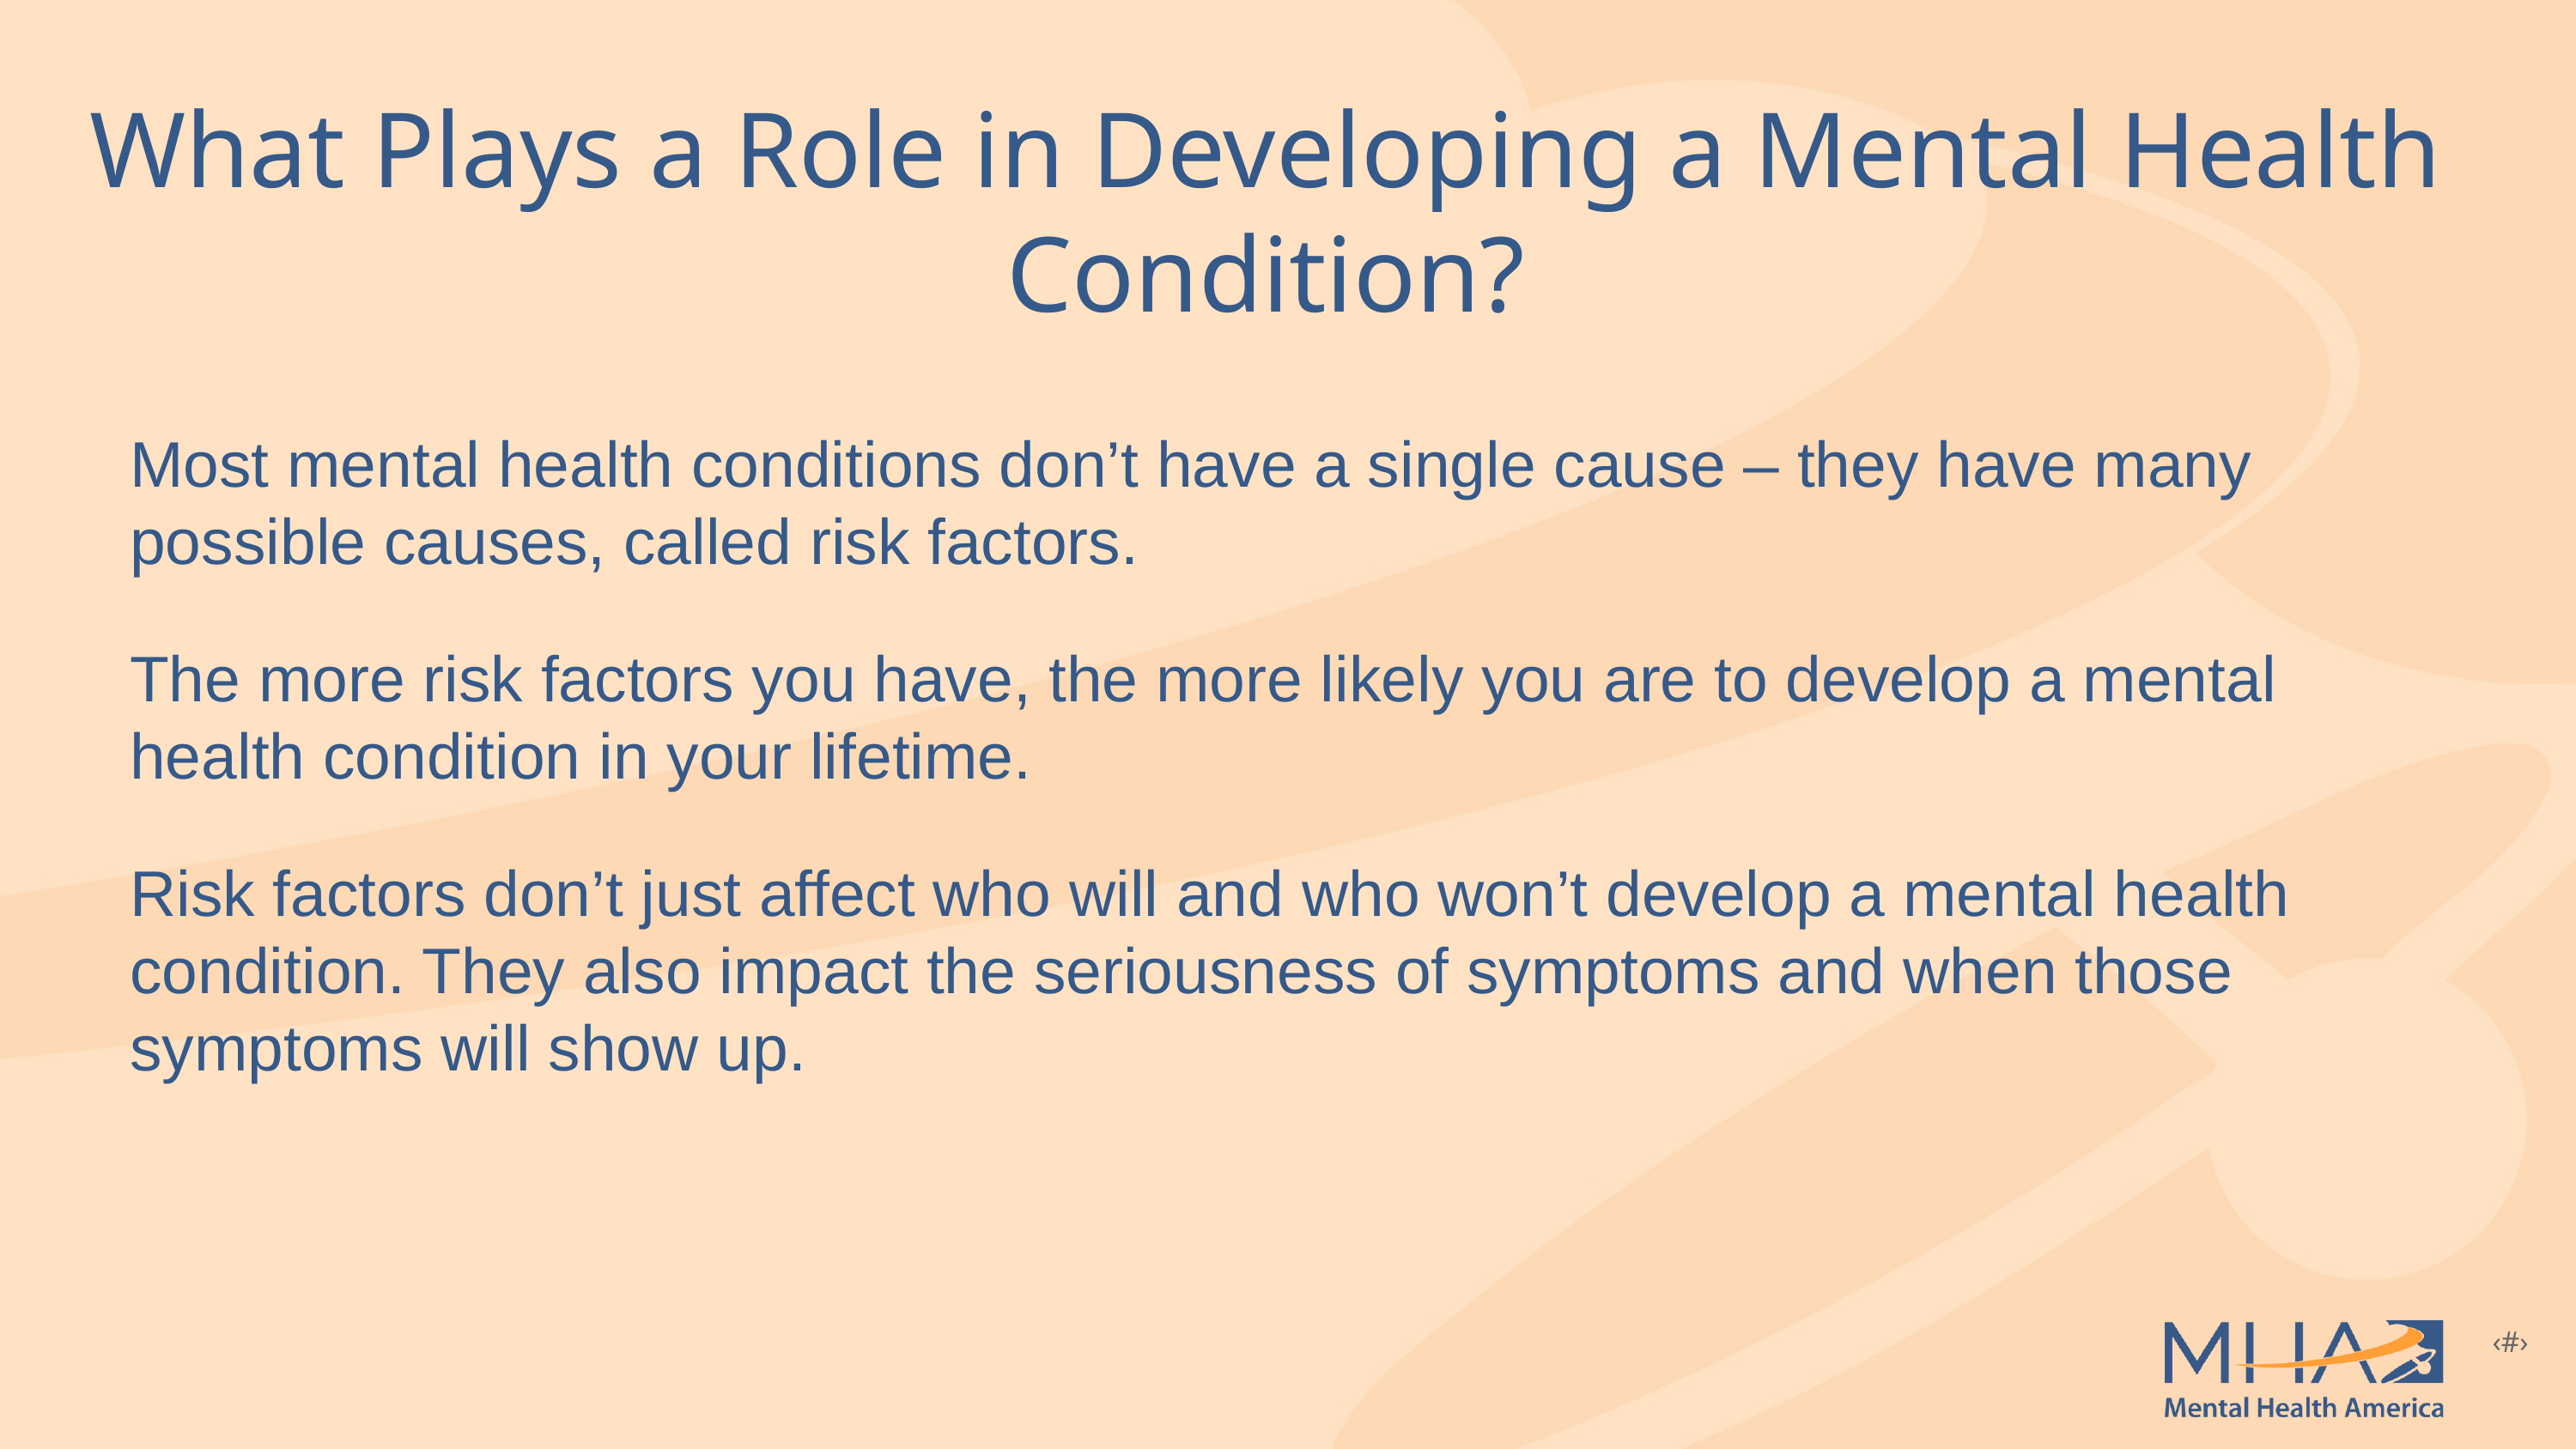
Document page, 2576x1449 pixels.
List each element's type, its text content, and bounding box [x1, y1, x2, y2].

text_box What Plays a Role in Developing a Mental Health Condition? [78, 83, 2454, 333]
text_box ‹#› [2399, 1323, 2529, 1358]
text_box [0, 0, 2576, 1449]
text_box Most mental health conditions don’t have a single cause – they have many possible causes, called risk factors. The more risk factors you have, the more likely you are to develop a mental health condition in your lifetime. Risk factors don’t just affect who will and who won’t develop a mental health condition. They also impact the seriousness of symptoms and when those symptoms will show up. [130, 422, 2374, 1144]
text_box [2165, 1320, 2444, 1417]
